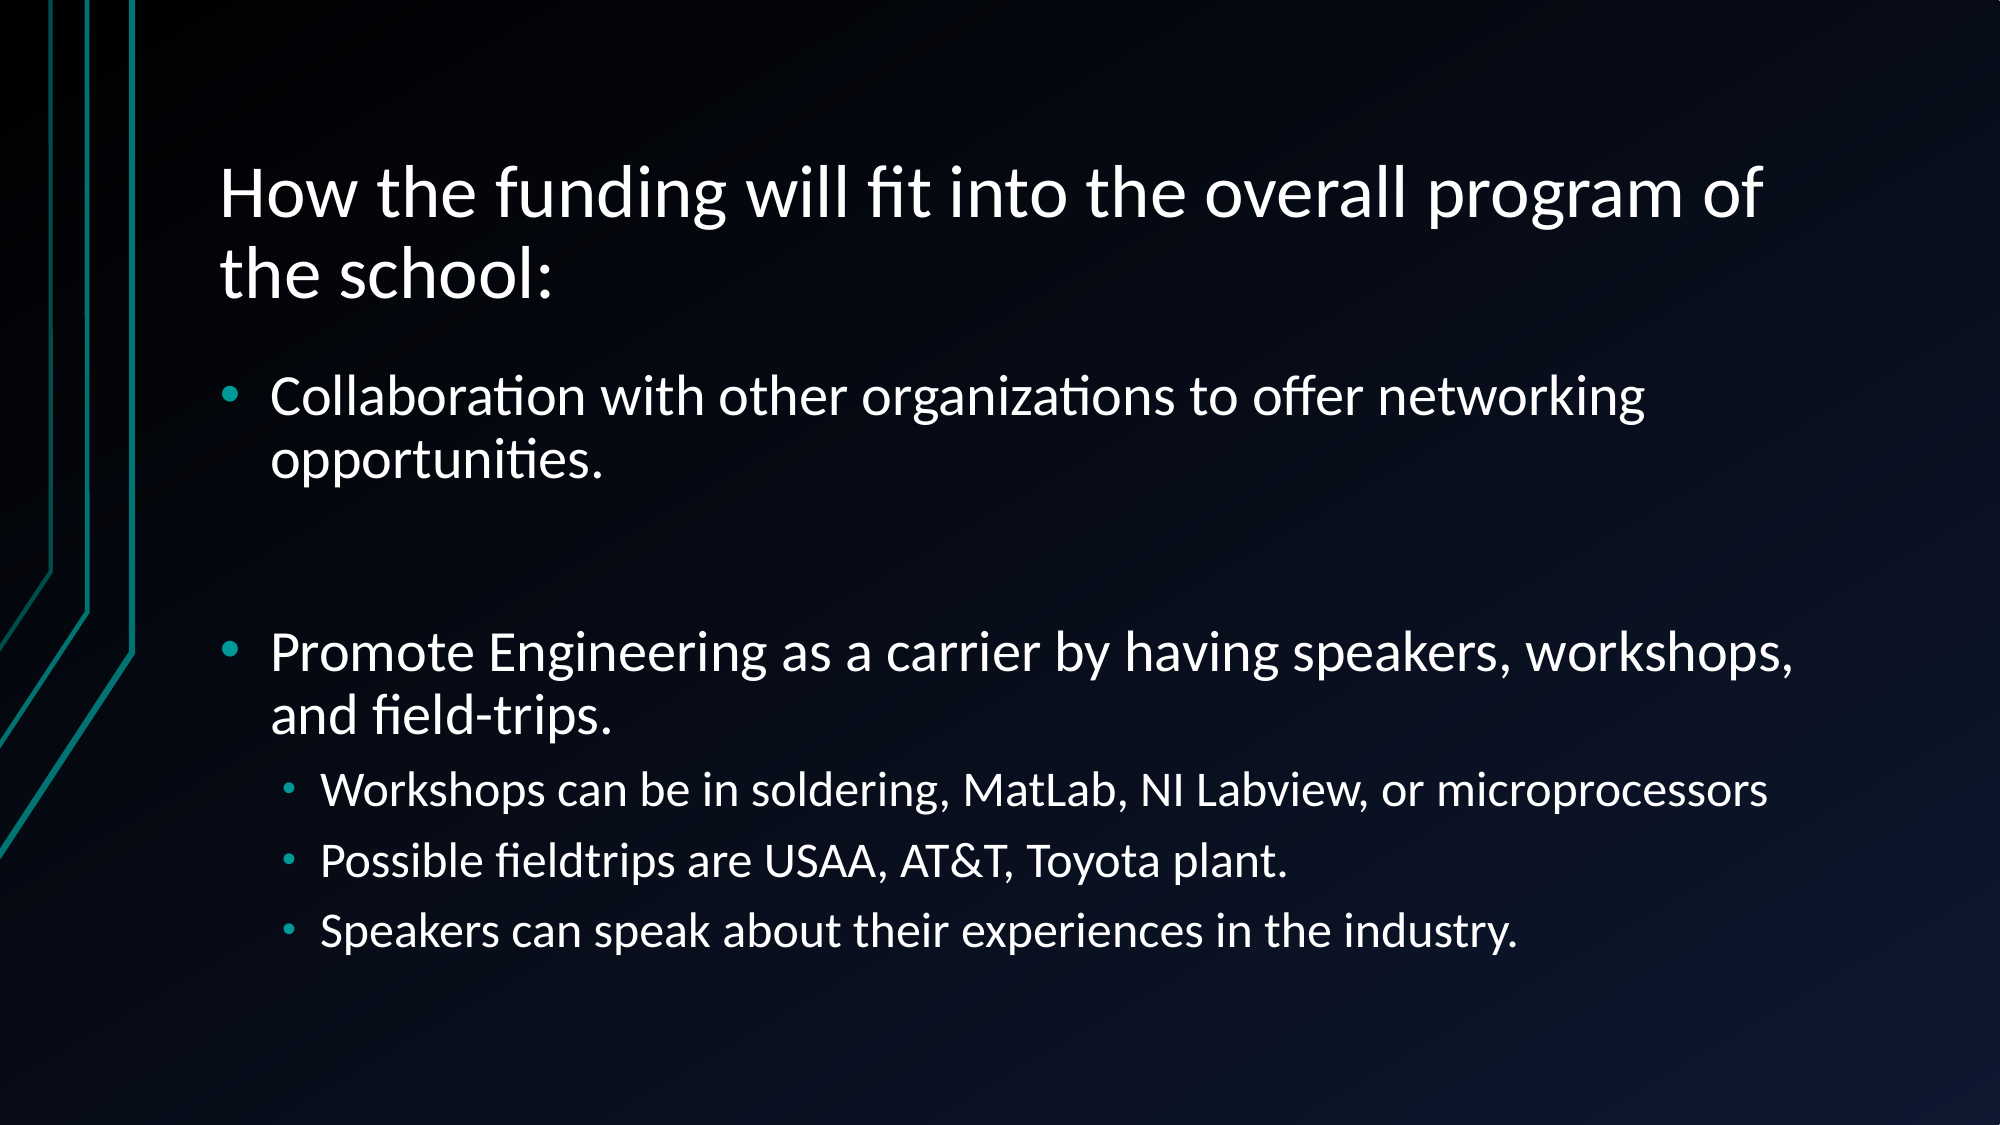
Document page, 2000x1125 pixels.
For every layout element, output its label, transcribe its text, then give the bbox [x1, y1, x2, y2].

list Collaboration with other organizations to offer networking opportunities. Promote Engineering as a carrier by having speakers, workshops, and field-trips. Workshops can be in soldering, MatLab, NI Labview, or microprocessors Possible fieldtrips are USAA, AT&T, Toyota plant. Speakers can speak about their experiences in the industry. [199, 355, 1900, 1088]
title How the funding will fit into the overall program of the school: [199, 124, 1900, 325]
